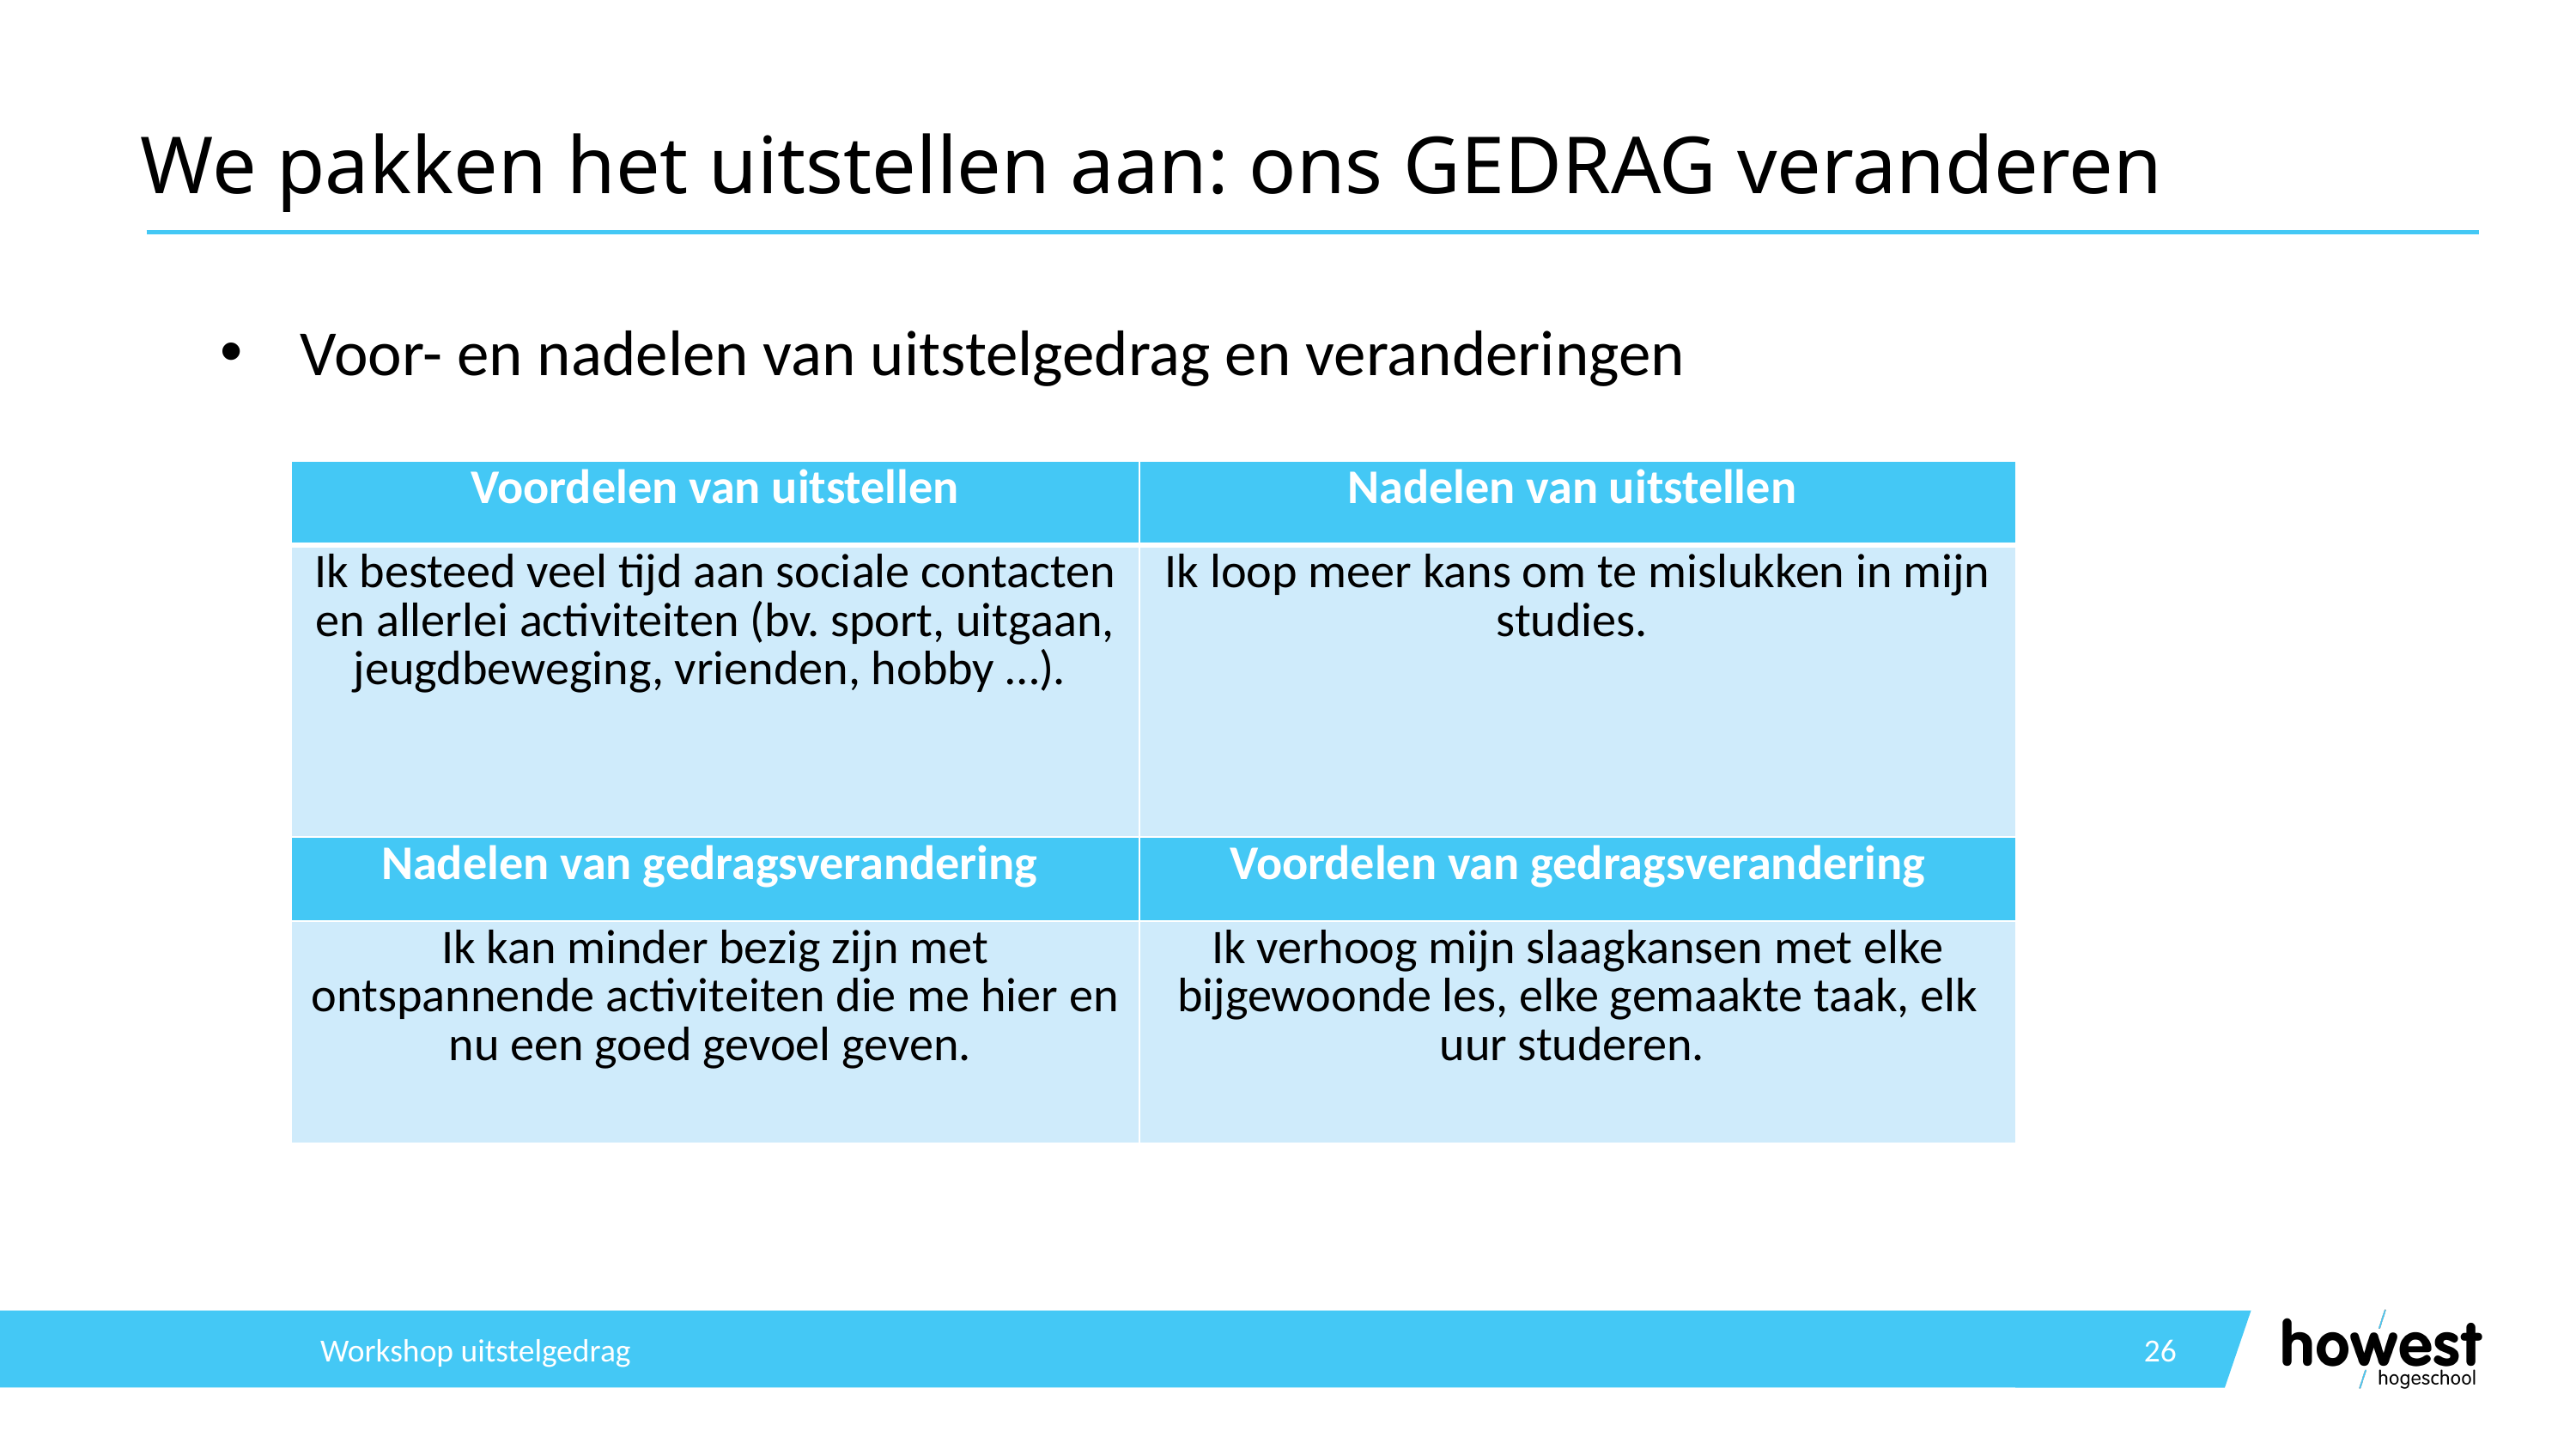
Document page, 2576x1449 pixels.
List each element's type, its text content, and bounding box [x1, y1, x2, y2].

table_cell Voordelen van gedragsverandering [1140, 838, 2015, 920]
table_header Voordelen van uitstellen [292, 462, 1139, 543]
table_cell Ik loop meer kans om te mislukken in mijn studies. [1140, 548, 2015, 836]
table_header Nadelen van uitstellen [1140, 462, 2015, 543]
list [185, 292, 2285, 1143]
slide_number 26 [2048, 1310, 2190, 1388]
text_box Voor- en nadelen van uitstelgedrag en veranderingen [206, 313, 2306, 1165]
footer Workshop uitstelgedrag [320, 1310, 1190, 1388]
table_cell Ik verhoog mijn slaagkansen met elke bijgewoonde les, elke gemaakte taak, elk uur studeren. [1140, 922, 2015, 1143]
table_cell Ik kan minder bezig zijn met ontspannende activiteiten die me hier en nu een goed gevoel geven. [292, 922, 1139, 1143]
title We pakken het uitstellen aan: ons GEDRAG veranderen [140, 124, 2476, 215]
table_cell Ik besteed veel tijd aan sociale contacten en allerlei activiteiten (bv. sport, uitgaan, jeugdbeweging, vrienden, hobby …). [292, 548, 1139, 836]
table_cell Nadelen van gedragsverandering [292, 838, 1139, 920]
picture [2251, 1288, 2512, 1421]
